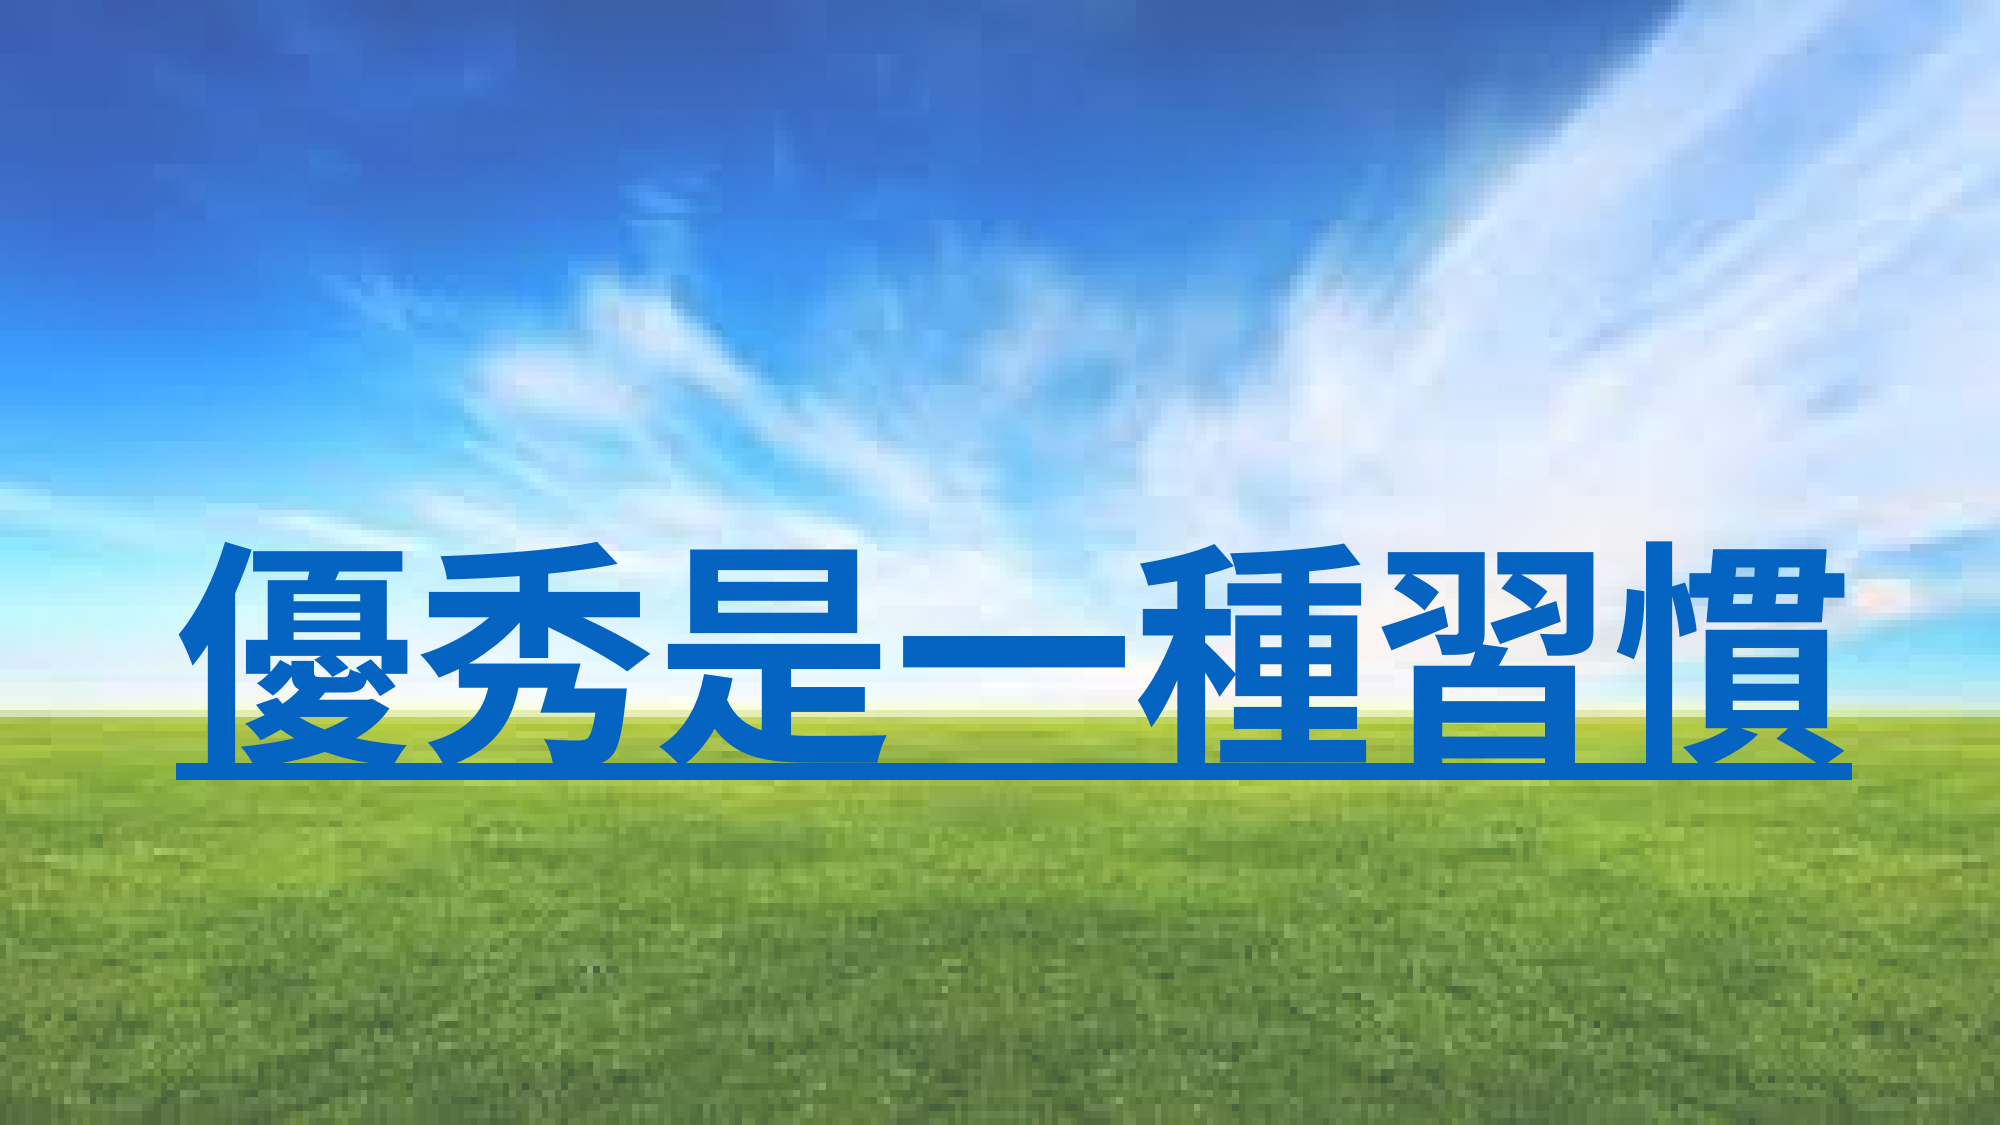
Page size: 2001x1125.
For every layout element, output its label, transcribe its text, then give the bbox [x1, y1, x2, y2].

list 優秀是一種習慣 [151, 498, 1877, 584]
